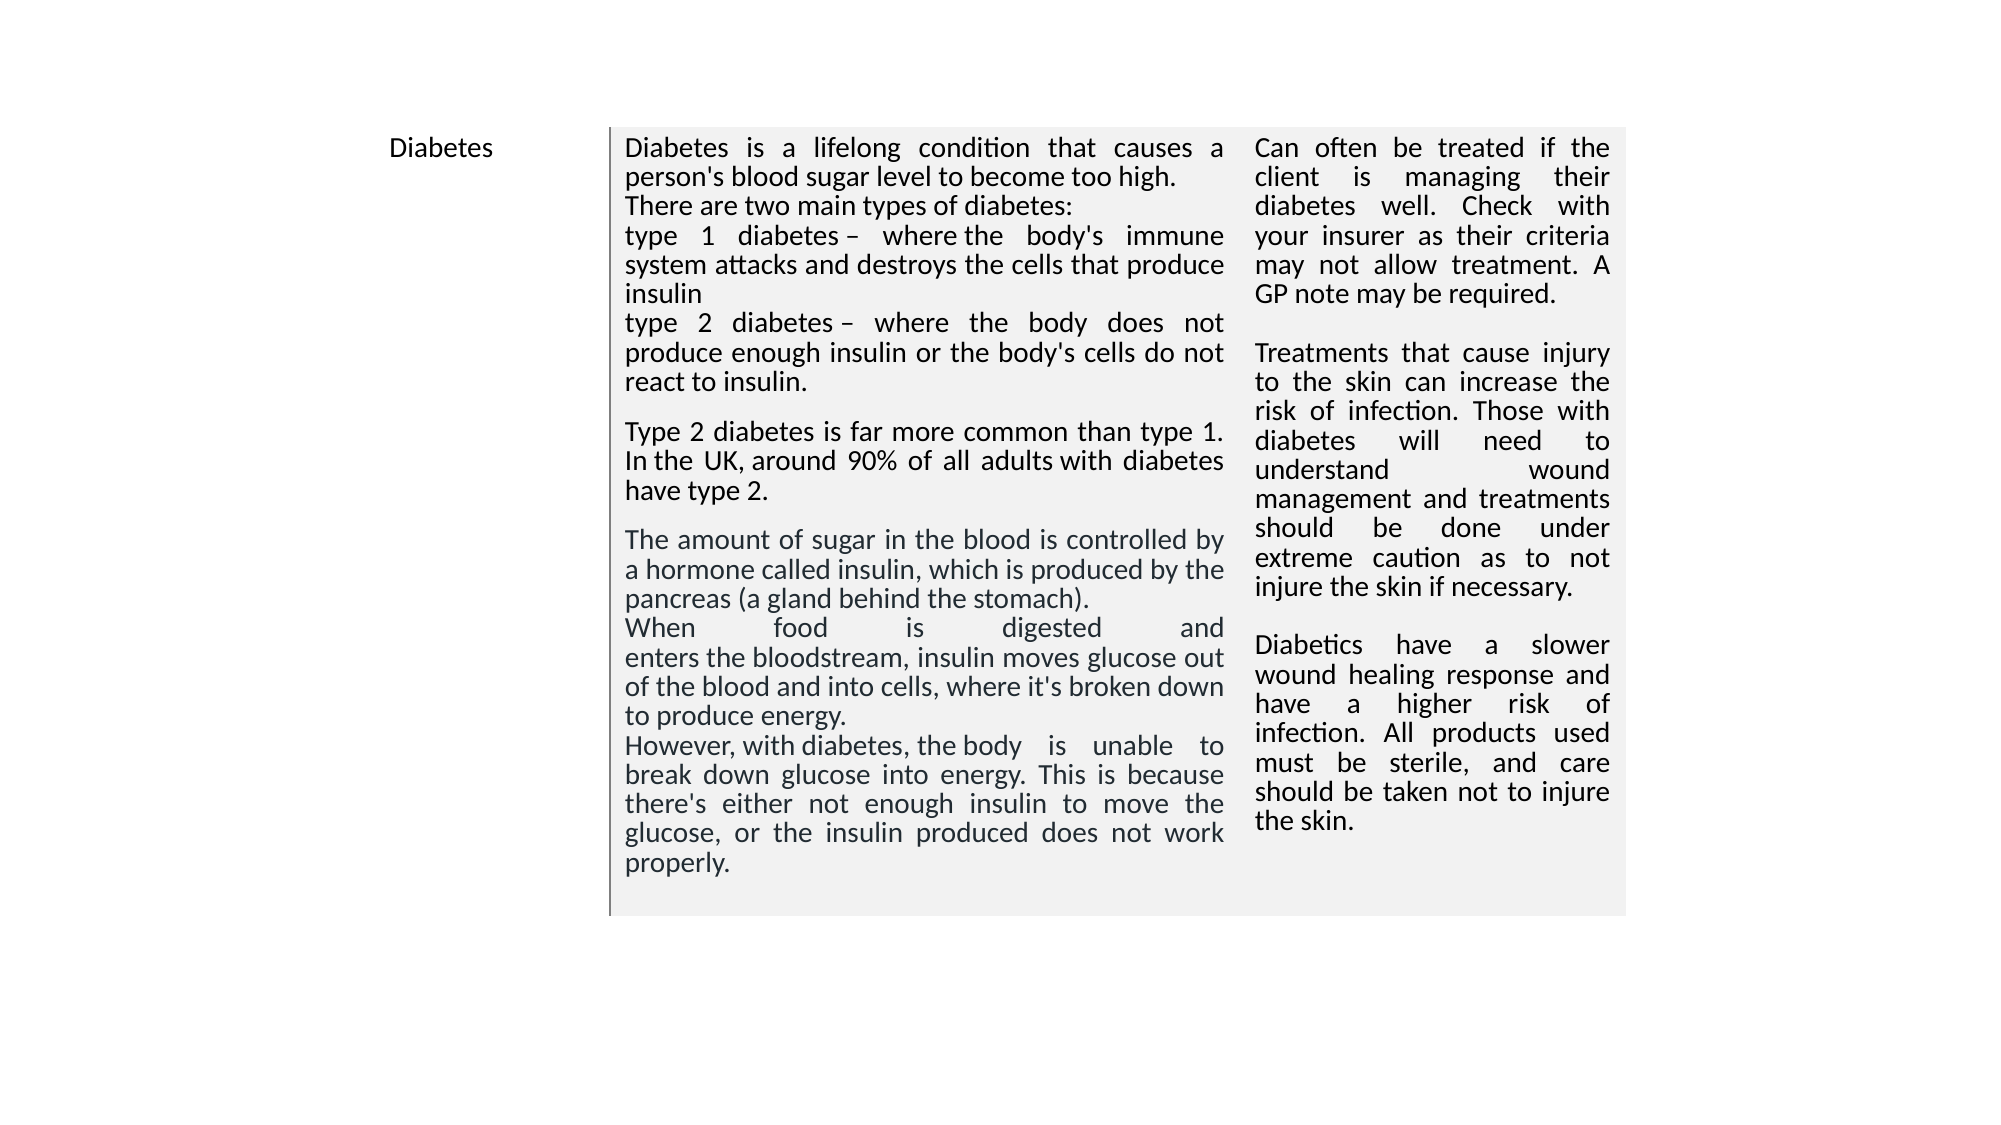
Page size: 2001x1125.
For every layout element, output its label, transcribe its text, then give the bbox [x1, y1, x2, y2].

table_header Diabetes [374, 127, 609, 916]
table_header Can often be treated if the client is managing their diabetes well. Check with your insurer as their criteria may not allow treatment. A GP note may be required. Treatments that cause injury to the skin can increase the risk of infection. Those with diabetes will need to understand wound management and treatments should be done under extreme caution as to not injure the skin if necessary. Diabetics have a slower wound healing response and have a higher risk of infection. All products used must be sterile, and care should be taken not to injure the skin. [1240, 127, 1626, 916]
table_header Diabetes is a lifelong condition that causes a person's blood sugar level to become too high. There are two main types of diabetes: type 1 diabetes – where the body's immune system attacks and destroys the cells that produce insulin type 2 diabetes – where the body does not produce enough insulin or the body's cells do not react to insulin. Type 2 diabetes is far more common than type 1. In the UK, around 90% of all adults with diabetes have type 2. The amount of sugar in the blood is controlled by a hormone called insulin, which is produced by the pancreas (a gland behind the stomach). When food is digested and enters the bloodstream, insulin moves glucose out of the blood and into cells, where it's broken down to produce energy. However, with diabetes, the body is unable to break down glucose into energy. This is because there's either not enough insulin to move the glucose, or the insulin produced does not work properly. [611, 127, 1240, 916]
